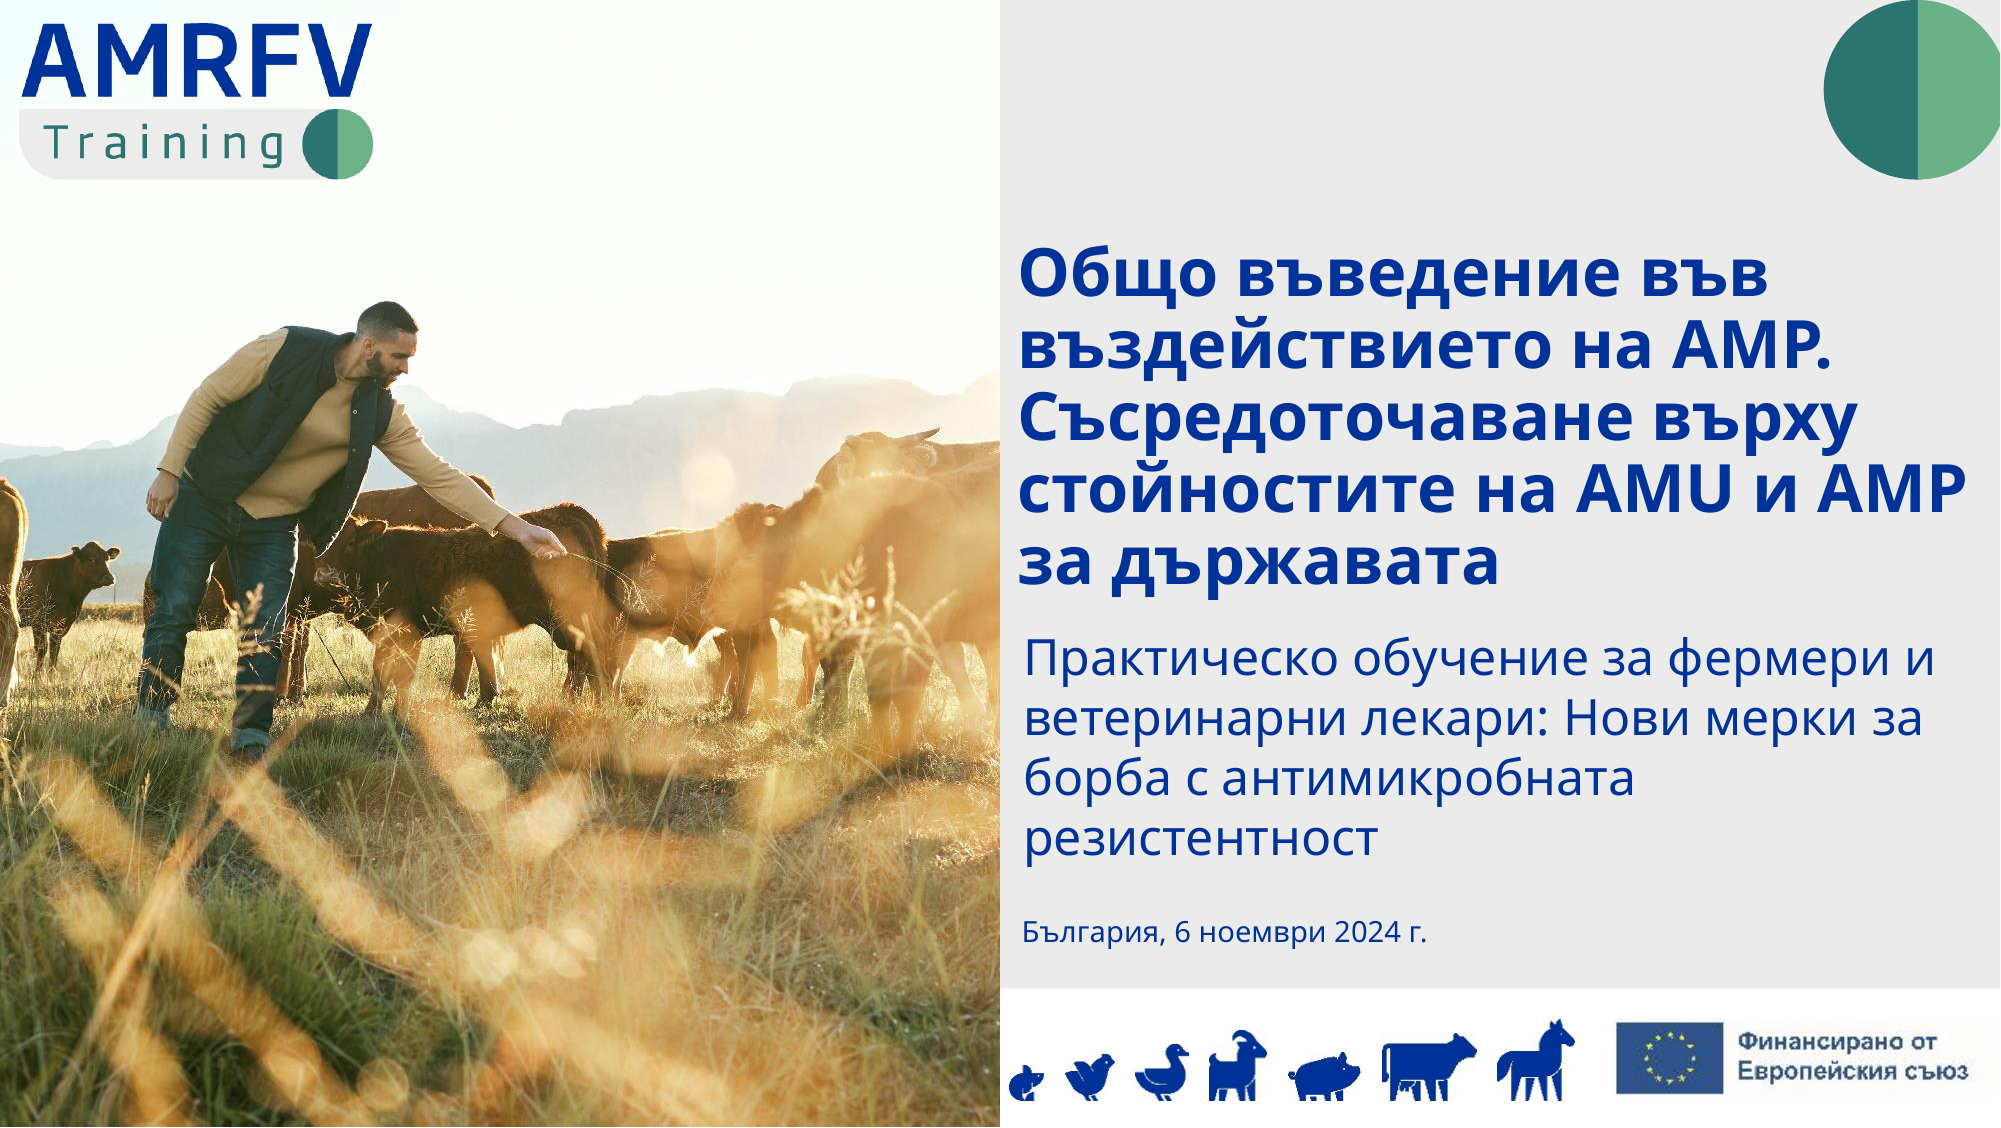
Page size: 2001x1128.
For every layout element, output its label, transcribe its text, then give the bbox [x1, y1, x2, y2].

text_box Практическо обучение за фермери и ветеринарни лекари: Нови мерки за борба с антимикробната резистентност [1008, 618, 2000, 861]
picture [0, 0, 1000, 1127]
picture [1009, 1065, 1044, 1101]
picture [1135, 1044, 1189, 1101]
picture [1497, 1019, 1575, 1101]
picture [1065, 1054, 1115, 1101]
picture [1209, 1030, 1267, 1101]
picture [1382, 1033, 1477, 1101]
list Общо въведение във въздействието на АМР. Съсредоточаване върху стойностите на AMU и АМР за държавата [1002, 231, 2000, 564]
text_box България, 6 ноември 2024 г. [1006, 910, 1745, 964]
picture [1612, 1018, 1997, 1099]
picture [1288, 1052, 1361, 1101]
